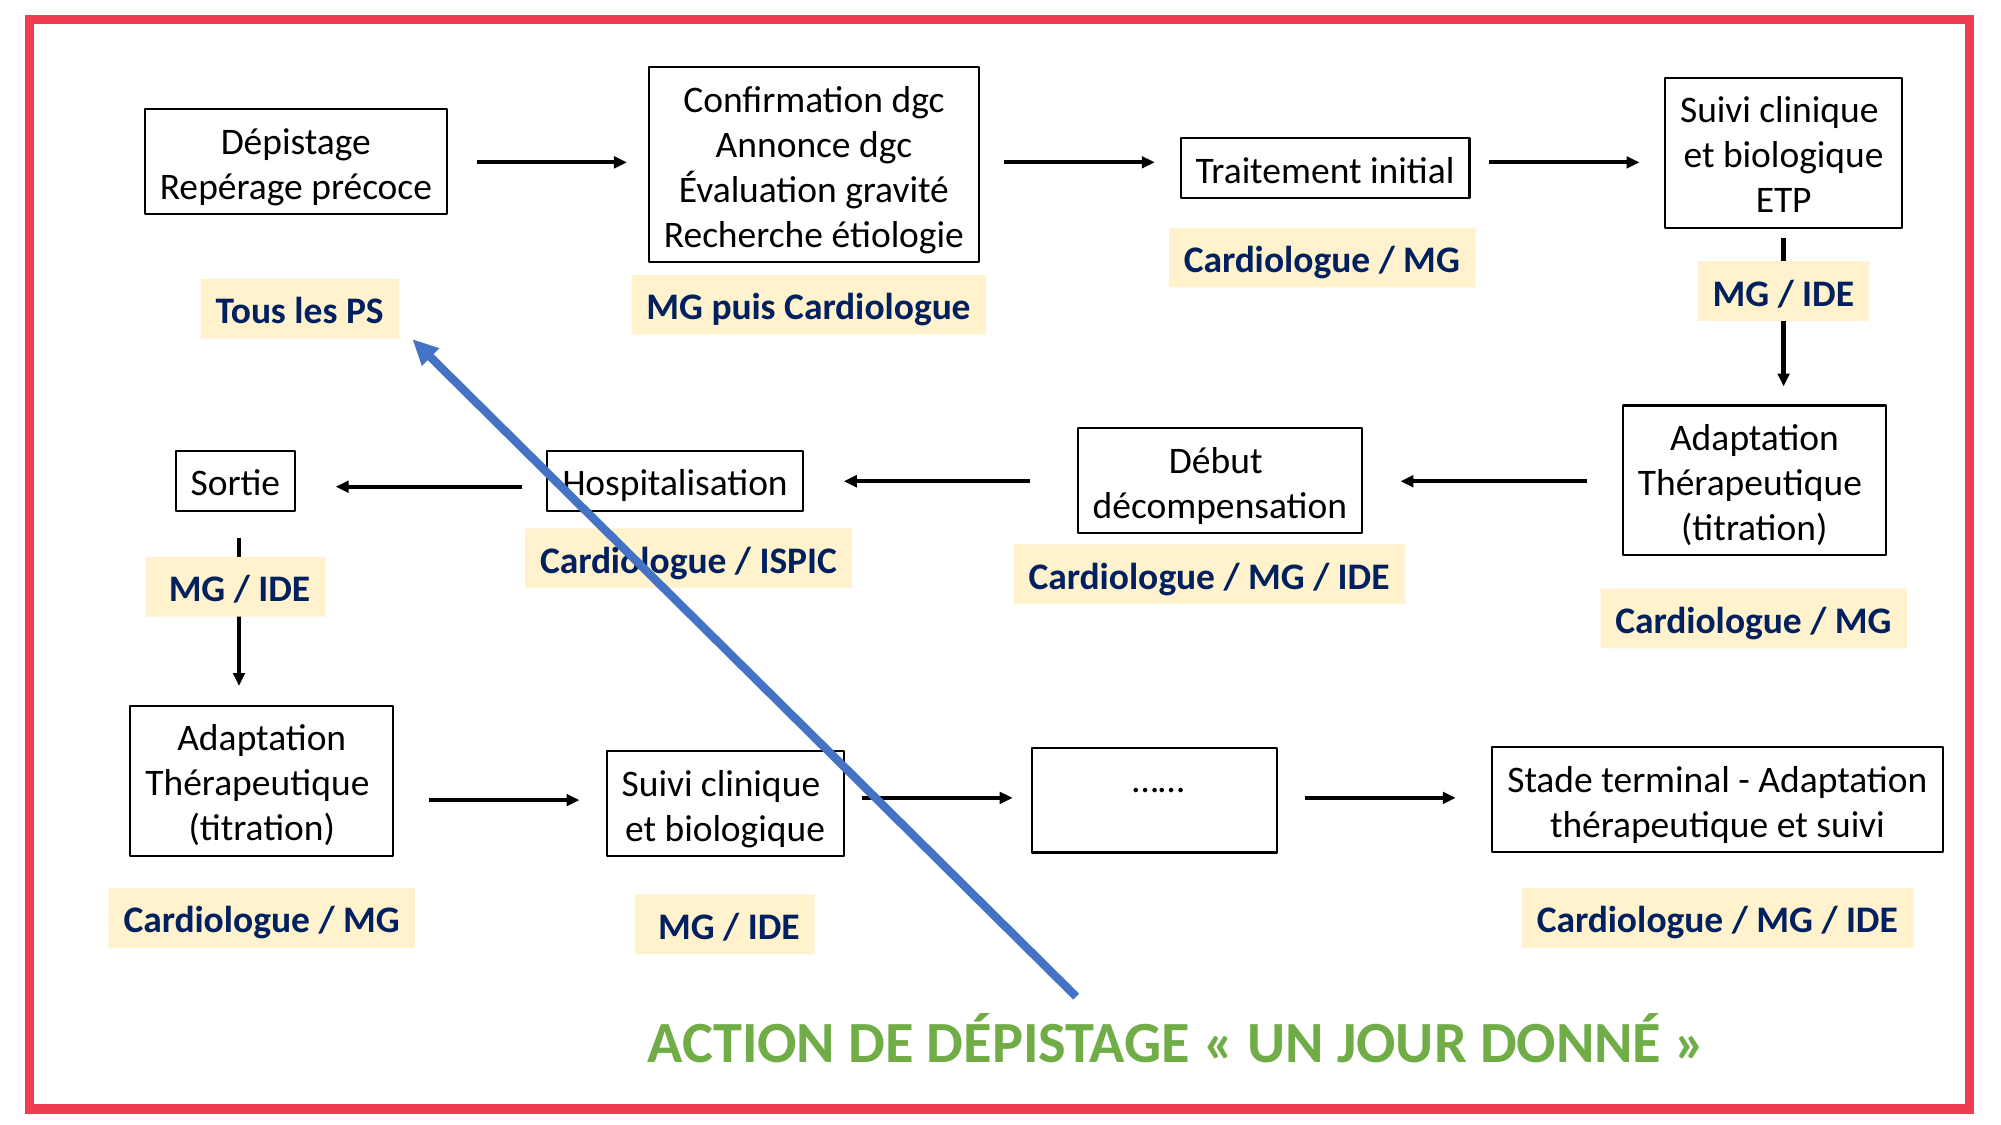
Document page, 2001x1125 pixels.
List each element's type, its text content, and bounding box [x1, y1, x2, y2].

text_box Tous les PS [200, 278, 400, 339]
text_box Cardiologue / MG [108, 888, 412, 948]
text_box MG / IDE [1697, 261, 1783, 321]
text_box Début décompensation [1077, 428, 1363, 533]
text_box Dépistage Repérage précoce [144, 109, 448, 215]
text_box Confirmation dgc Annonce dgc Évaluation gravité Recherche étiologie [648, 67, 980, 262]
text_box MG / IDE [1784, 261, 1870, 321]
text_box ACTION DE DÉPISTAGE « UN JOUR DONNÉ » [633, 996, 1721, 1082]
text_box Adaptation Thérapeutique (titration) [130, 705, 394, 856]
text_box ……. [1077, 747, 1277, 853]
text_box Cardiologue / MG [1600, 588, 1907, 649]
text_box Traitement initial [1180, 138, 1470, 199]
text_box Cardiologue / MG [1169, 227, 1476, 288]
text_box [412, 339, 1077, 997]
text_box MG puis Cardiologue [631, 274, 987, 335]
text_box MG / IDE [145, 556, 238, 617]
text_box Cardiologue / MG / IDE [1077, 544, 1406, 605]
text_box MG / IDE [239, 556, 326, 617]
text_box Sortie [175, 451, 296, 511]
text_box Suivi clinique et biologique ETP [1665, 77, 1903, 228]
text_box Stade terminal - Adaptation thérapeutique et suivi [1492, 747, 1943, 852]
text_box Adaptation Thérapeutique (titration) [1623, 405, 1886, 556]
text_box Cardiologue / MG / IDE [1522, 888, 1914, 948]
